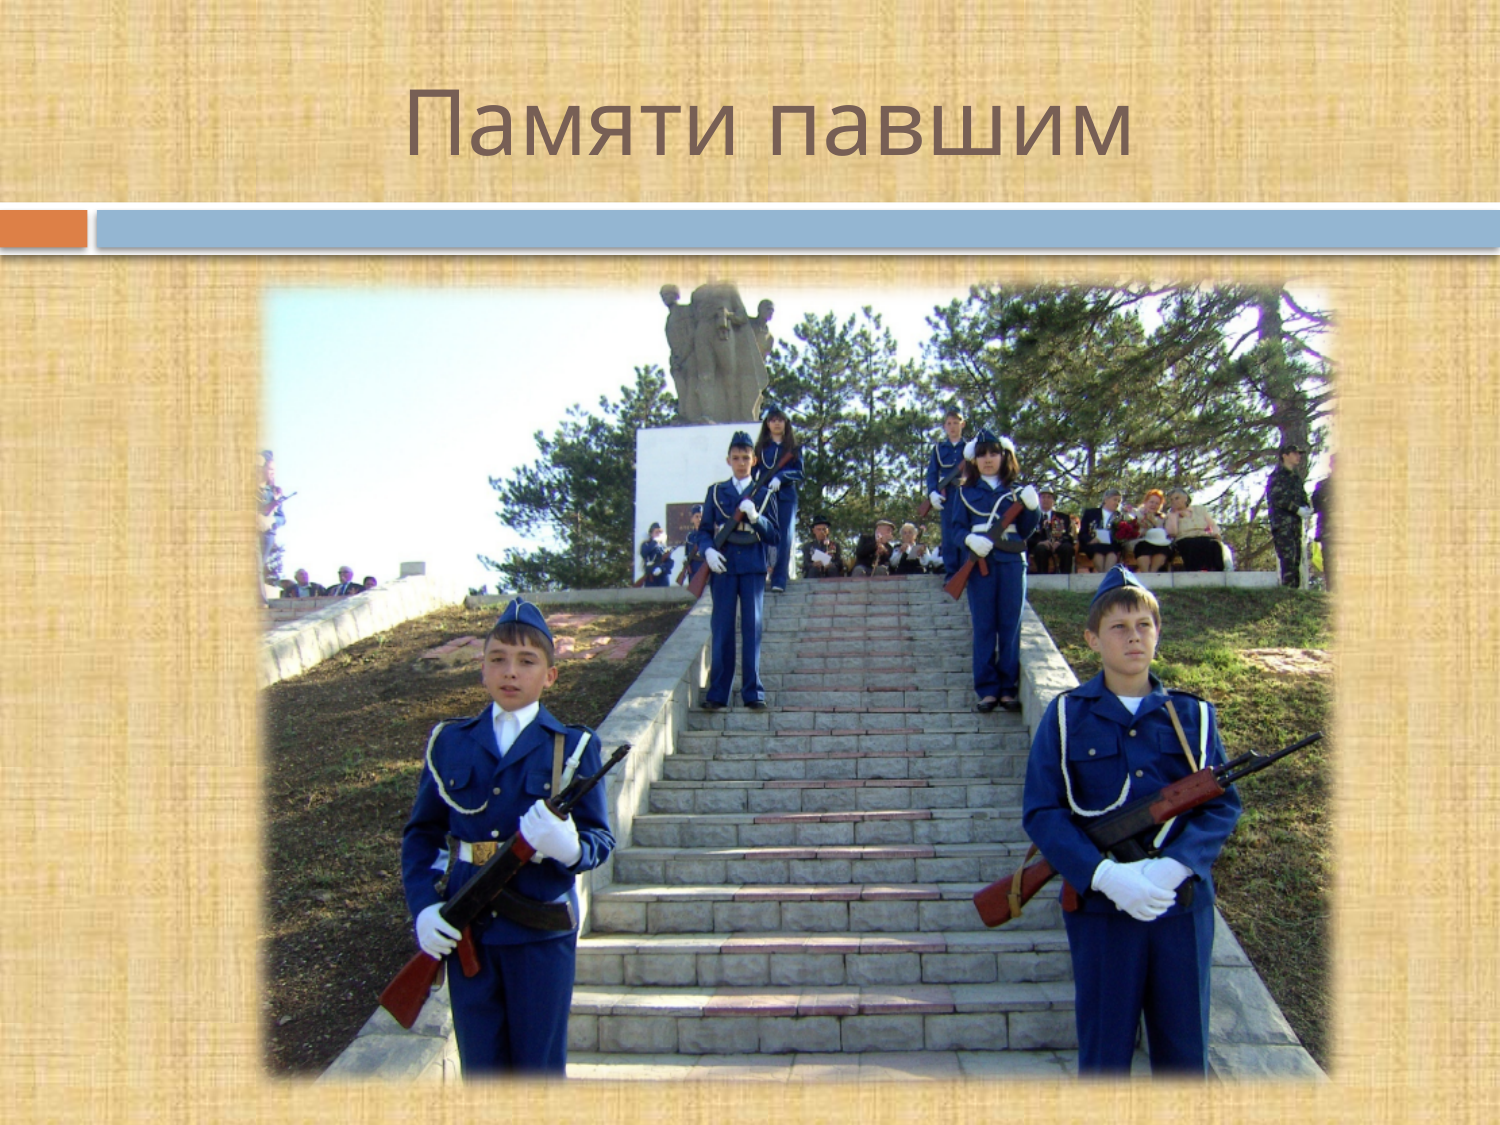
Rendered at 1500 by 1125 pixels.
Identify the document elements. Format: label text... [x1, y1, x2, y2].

picture [0, 255, 1500, 1125]
title Памяти павшим [100, 37, 1438, 200]
picture [0, 0, 1500, 202]
